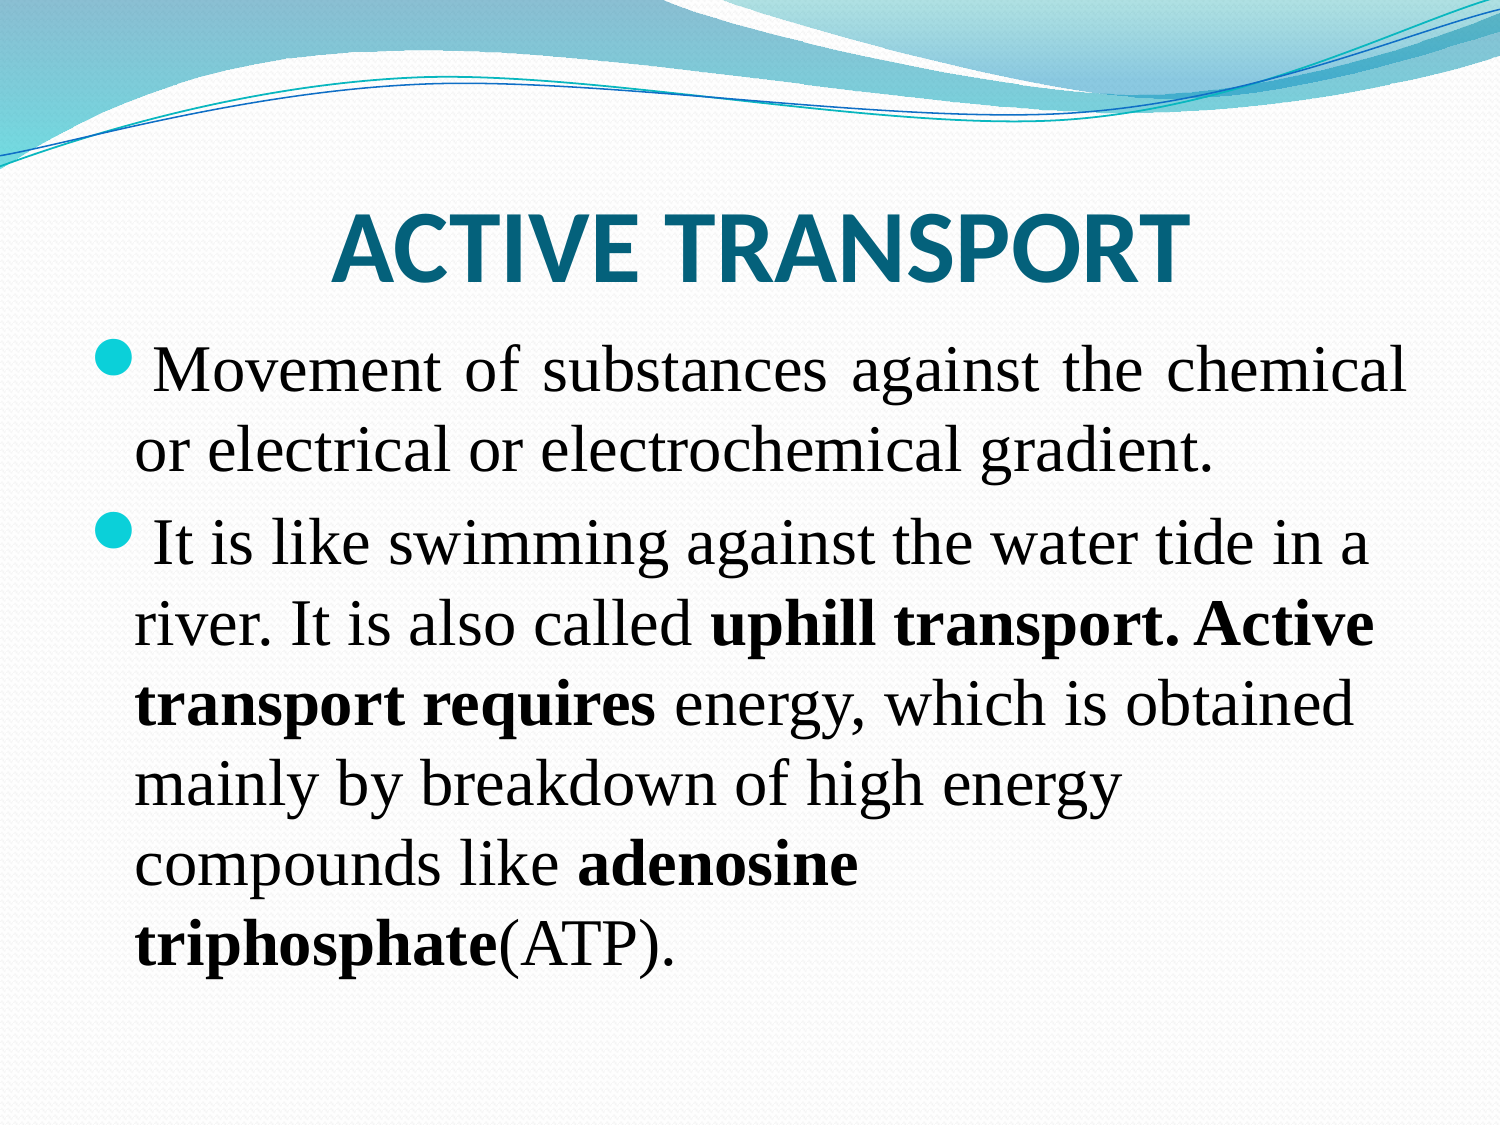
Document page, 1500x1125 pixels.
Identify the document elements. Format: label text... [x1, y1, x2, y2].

title ACTIVE TRANSPORT [75, 115, 1425, 303]
list Movement of substances against the chemical or electrical or electrochemical gradient. It is like swimming against the water tide in a river. It is also called uphill transport. Active transport requires energy, which is obtained mainly by breakdown of high energy compounds like adenosine triphosphate(ATP). [75, 317, 1425, 1038]
